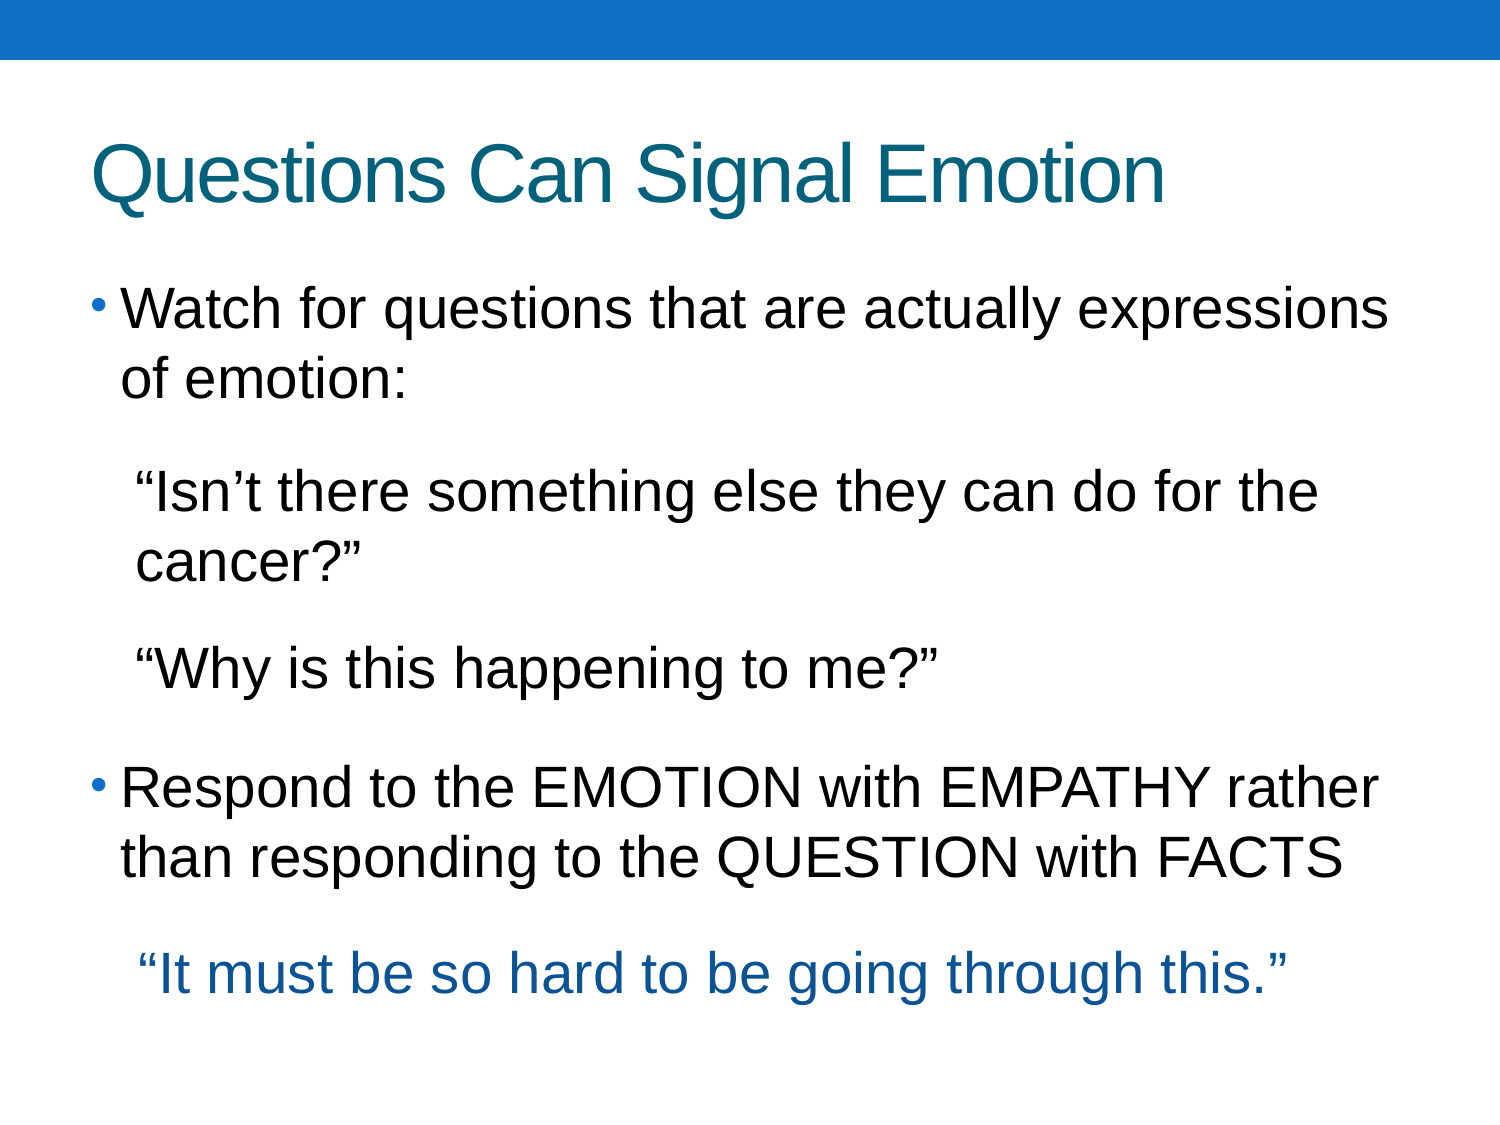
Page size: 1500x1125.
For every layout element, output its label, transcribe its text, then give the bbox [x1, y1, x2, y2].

title Questions Can Signal Emotion [75, 87, 1425, 250]
list Watch for questions that are actually expressions of emotion: “Isn’t there something else they can do for the cancer?” “Why is this happening to me?” Respond to the EMOTION with EMPATHY rather than responding to the QUESTION with FACTS “It must be so hard to be going through this.” [75, 262, 1450, 1088]
